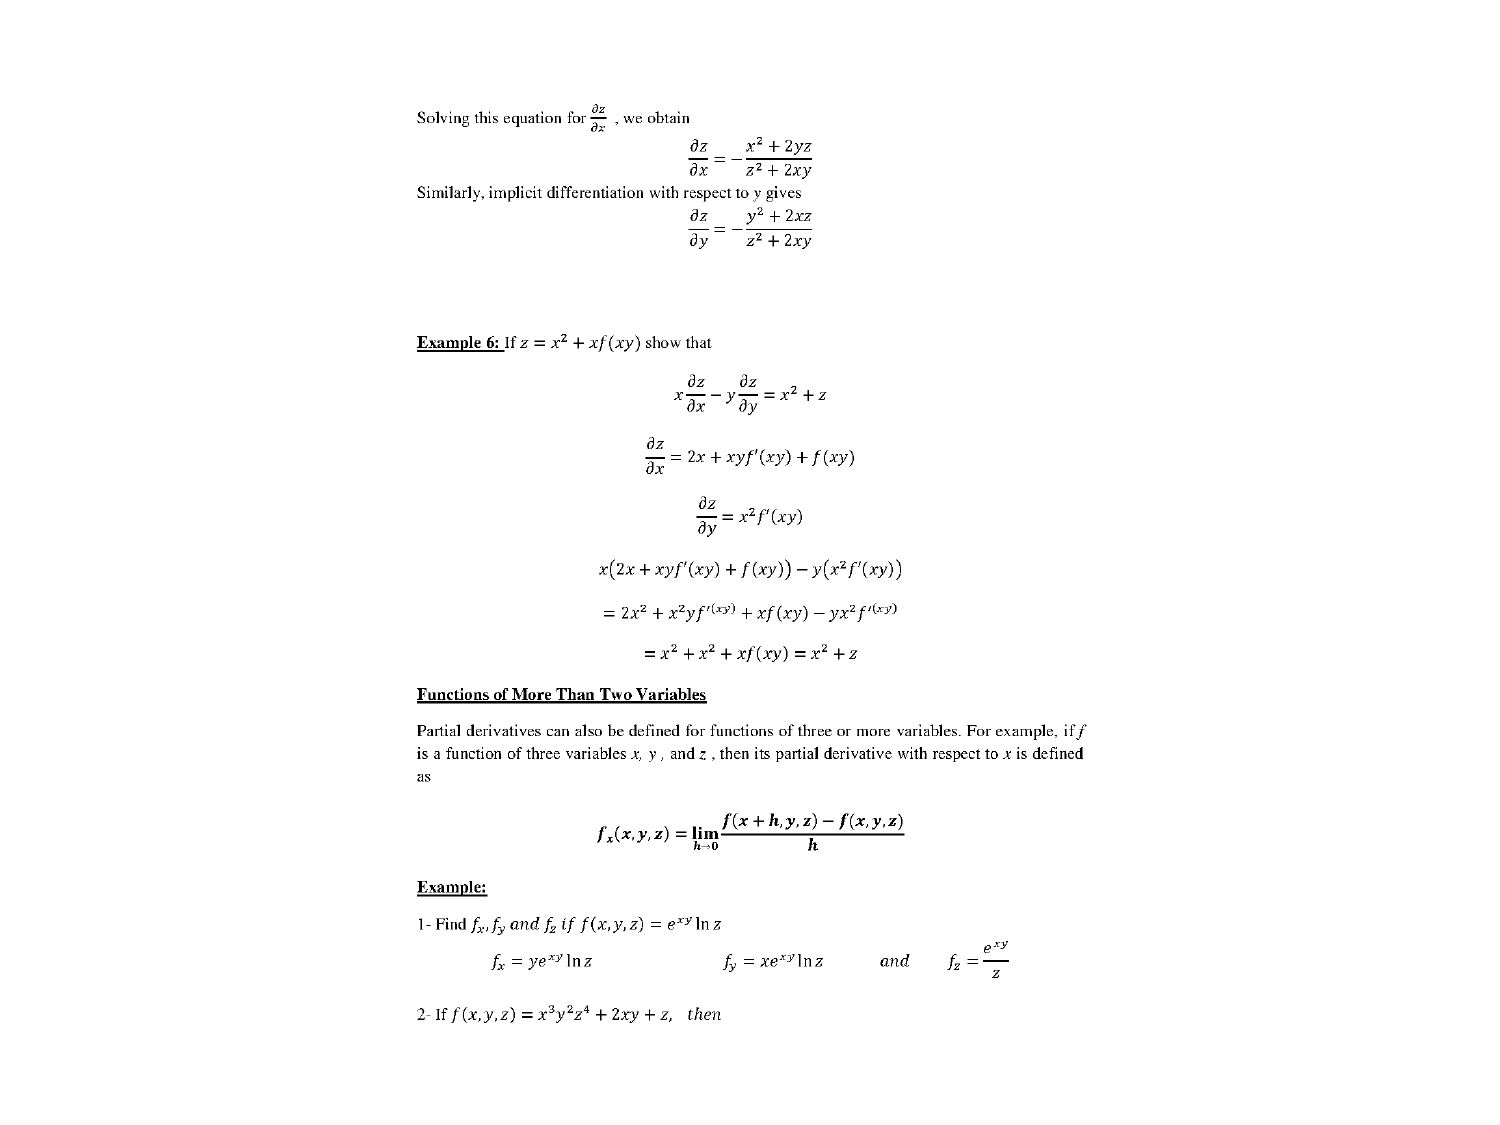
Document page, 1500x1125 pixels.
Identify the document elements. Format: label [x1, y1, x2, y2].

picture [313, 0, 1187, 1125]
